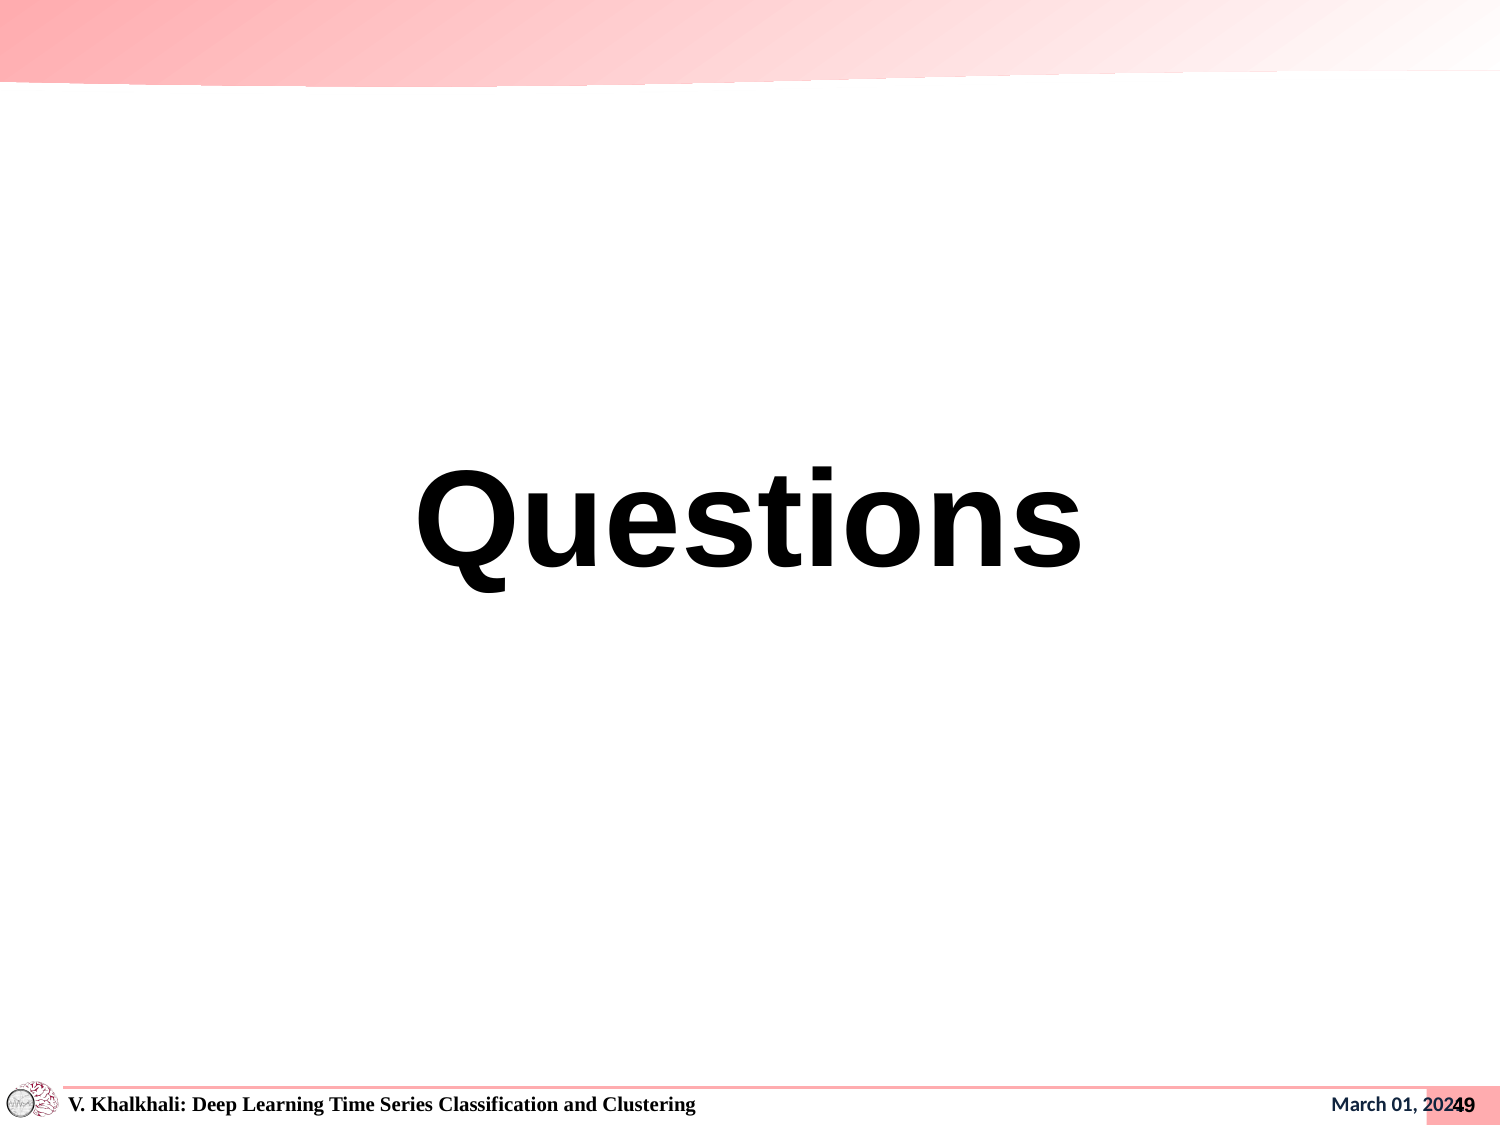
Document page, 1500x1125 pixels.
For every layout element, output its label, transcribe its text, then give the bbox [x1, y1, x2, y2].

picture [6, 1081, 59, 1118]
list Questions [37, 421, 1463, 704]
